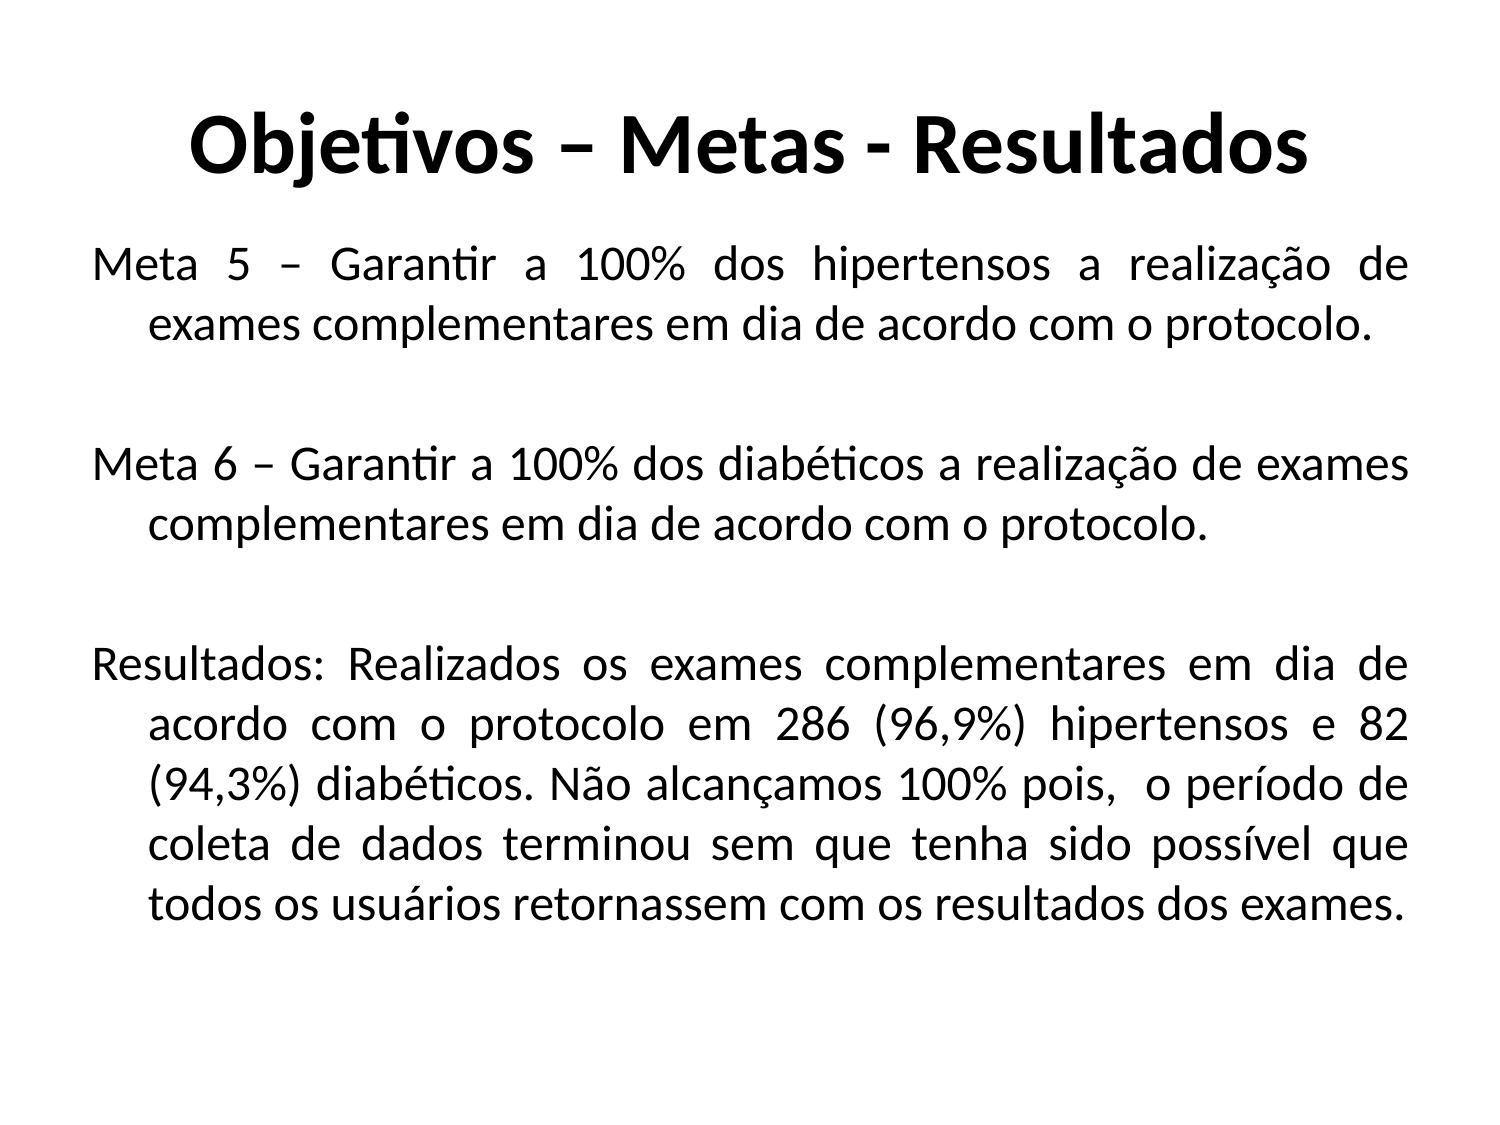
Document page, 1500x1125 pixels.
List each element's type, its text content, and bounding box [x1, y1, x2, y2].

title Objetivos – Metas - Resultados [75, 45, 1425, 233]
list Meta 5 – Garantir a 100% dos hipertensos a realização de exames complementares em dia de acordo com o protocolo. Meta 6 – Garantir a 100% dos diabéticos a realização de exames complementares em dia de acordo com o protocolo. Resultados: Realizados os exames complementares em dia de acordo com o protocolo em 286 (96,9%) hipertensos e 82 (94,3%) diabéticos. Não alcançamos 100% pois, o período de coleta de dados terminou sem que tenha sido possível que todos os usuários retornassem com os resultados dos exames. [76, 222, 1425, 1052]
